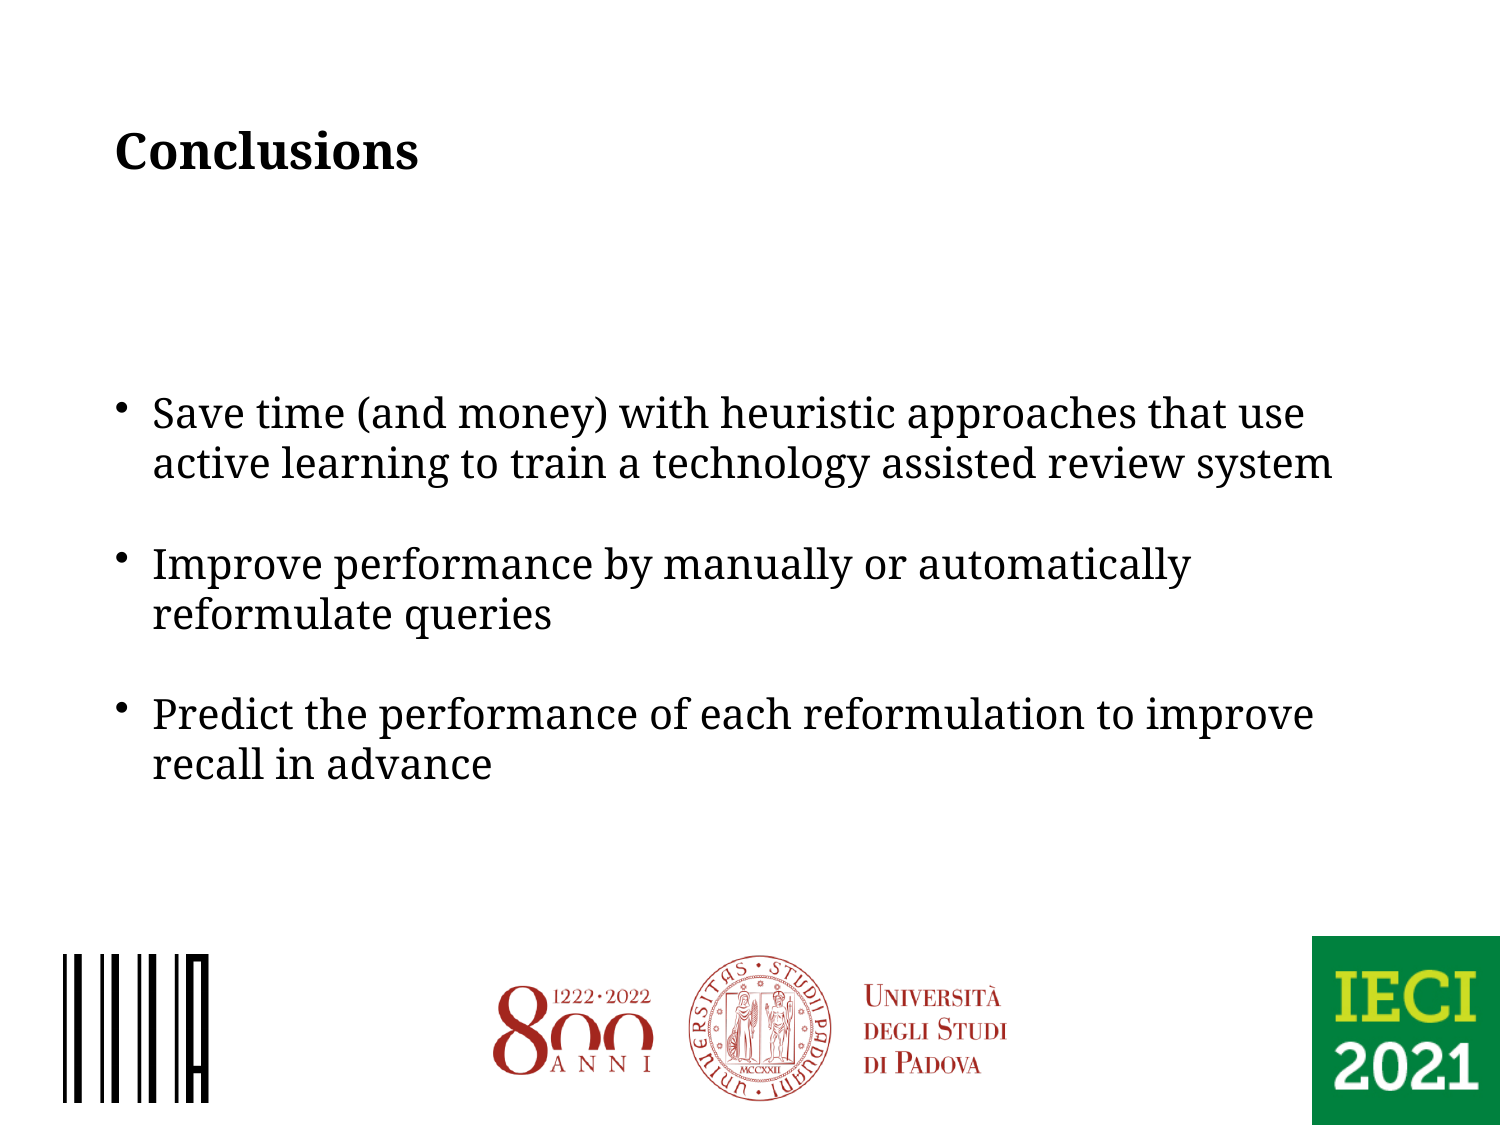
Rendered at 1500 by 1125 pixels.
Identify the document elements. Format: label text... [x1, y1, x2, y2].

text_box Conclusions [107, 112, 1430, 188]
text_box Save time (and money) with heuristic approaches that use active learning to train a technology assisted review system Improve performance by manually or automatically reformulate queries Predict the performance of each reformulation to improve recall in advance [107, 379, 1393, 795]
picture [63, 954, 212, 1103]
picture [490, 954, 1010, 1103]
picture [1312, 936, 1500, 1125]
